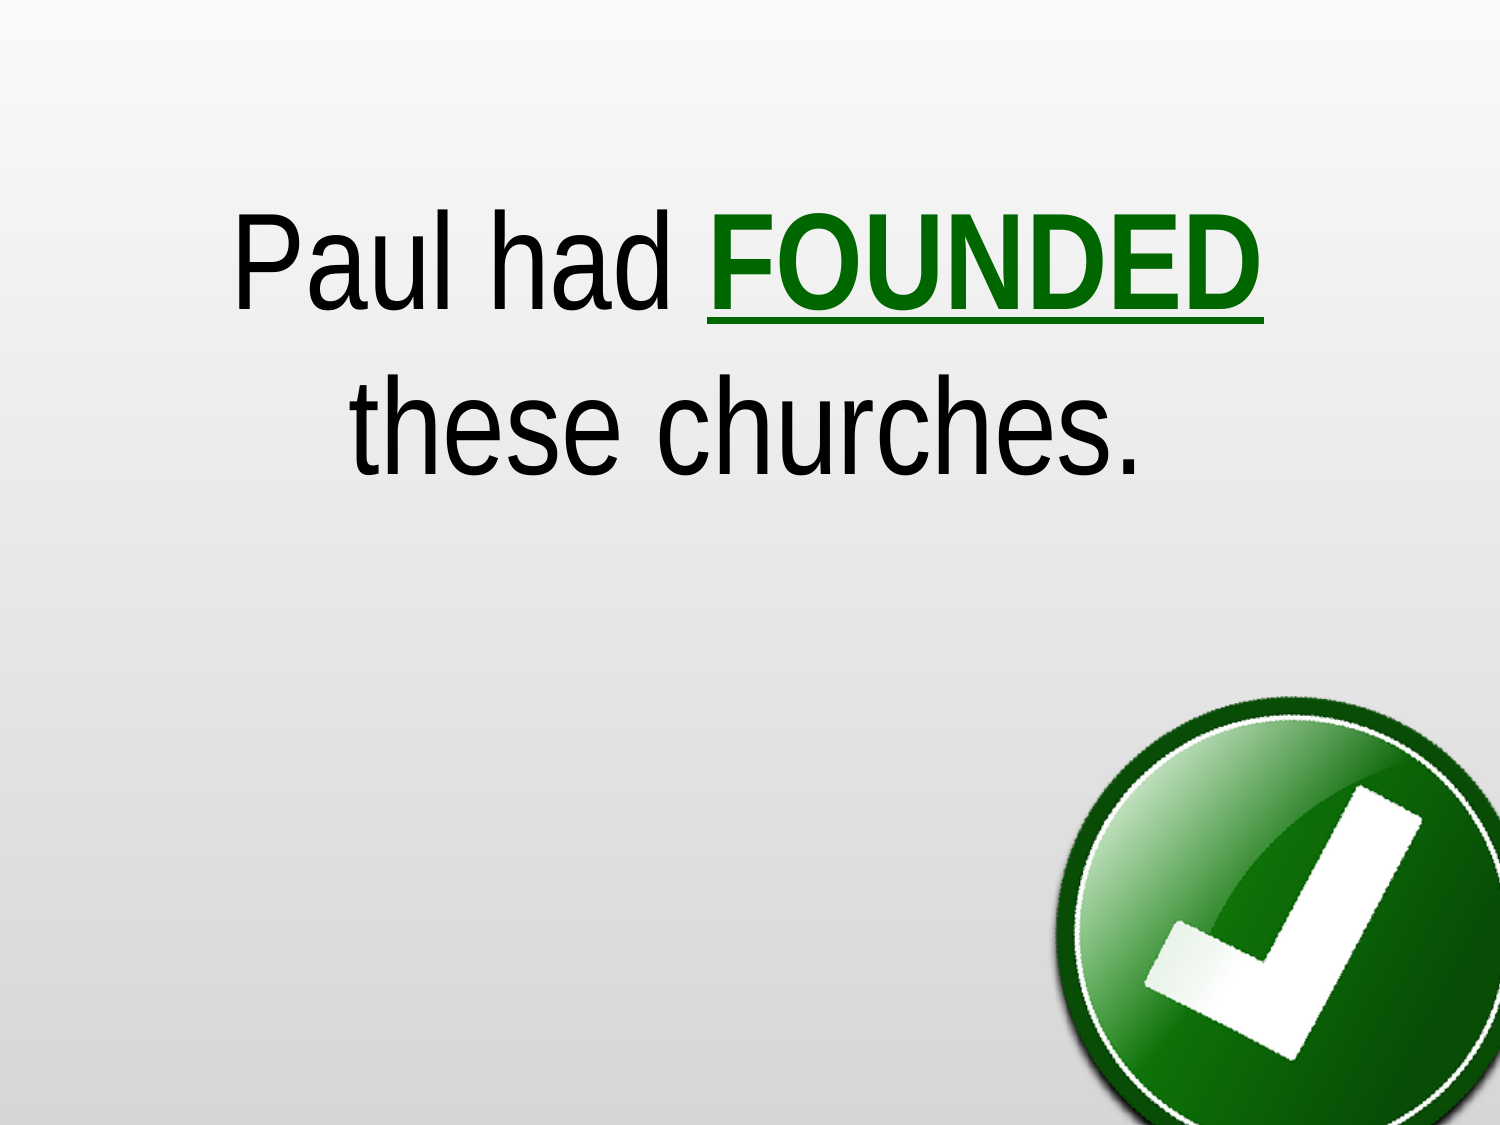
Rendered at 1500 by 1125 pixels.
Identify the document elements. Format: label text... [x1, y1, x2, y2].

picture [998, 638, 1500, 1125]
text_box Paul had FOUNDED these churches. [191, 164, 1303, 510]
